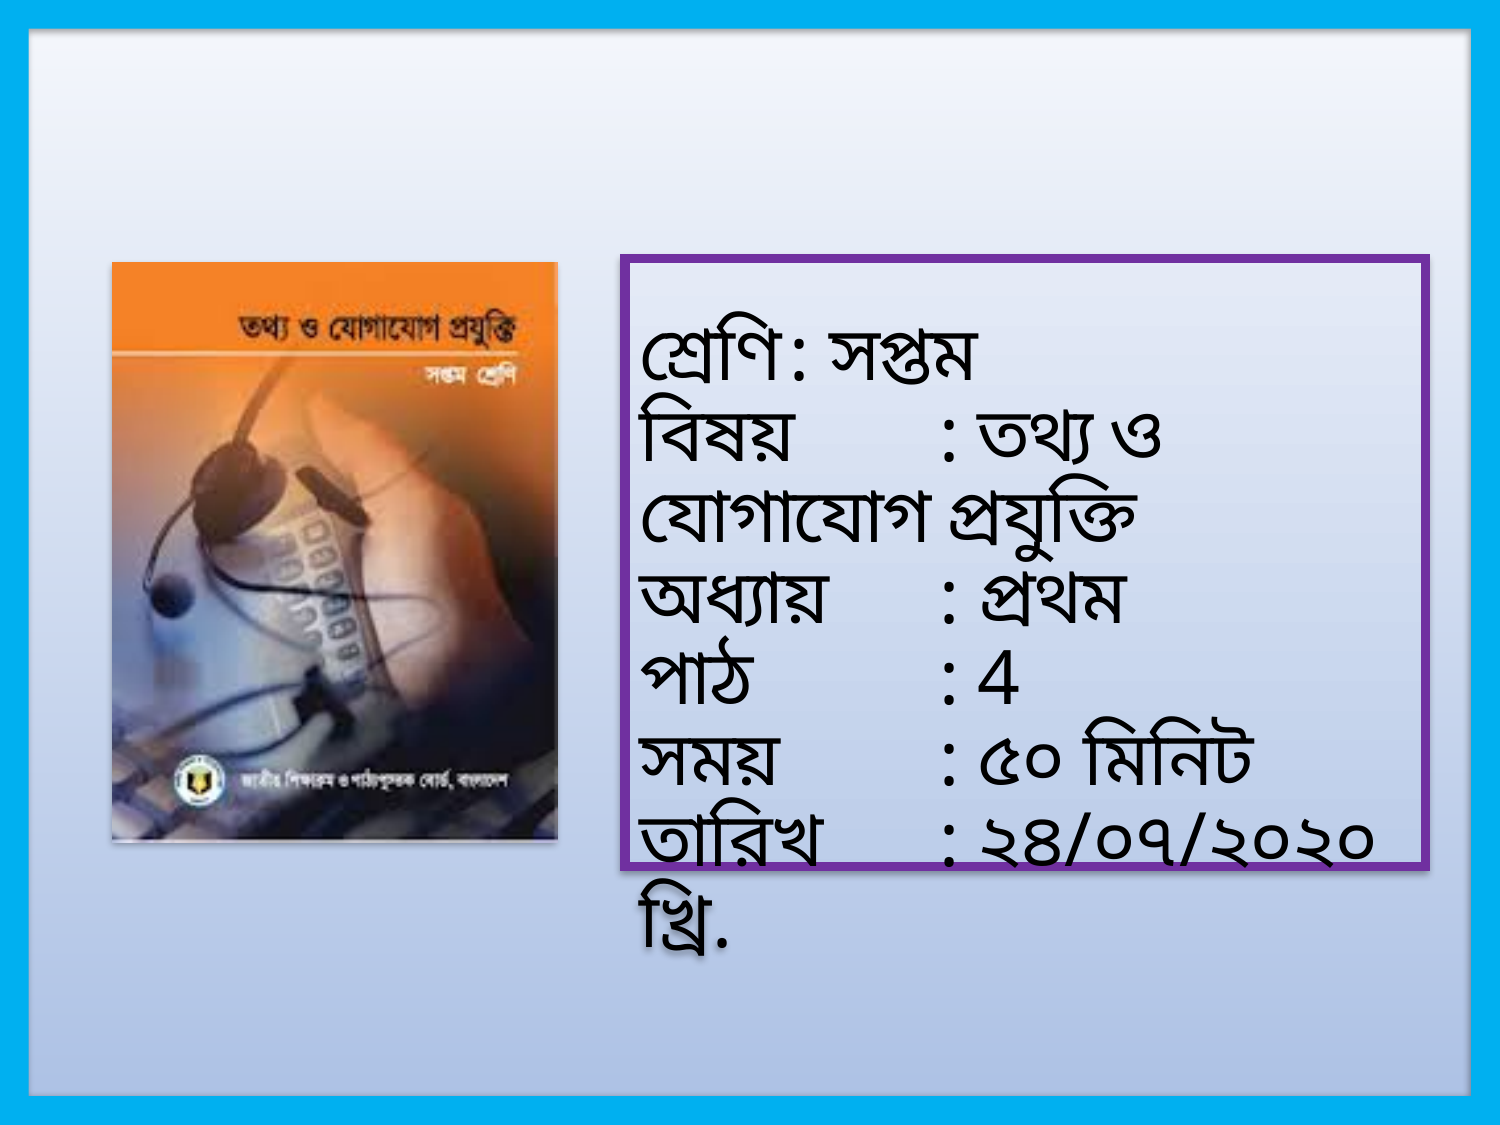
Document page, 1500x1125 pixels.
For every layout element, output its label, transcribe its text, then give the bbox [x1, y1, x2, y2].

list শ্রেণি : সপ্তম বিষয় : তথ্য ও যোগাযোগ প্রযুক্তি অধ্যায় : প্রথম পাঠ : 4 সময় : ৫০ মিনিট তারিখ : ২৪/০৭/২০২০ খ্রি. [624, 258, 1426, 867]
picture [112, 262, 558, 843]
